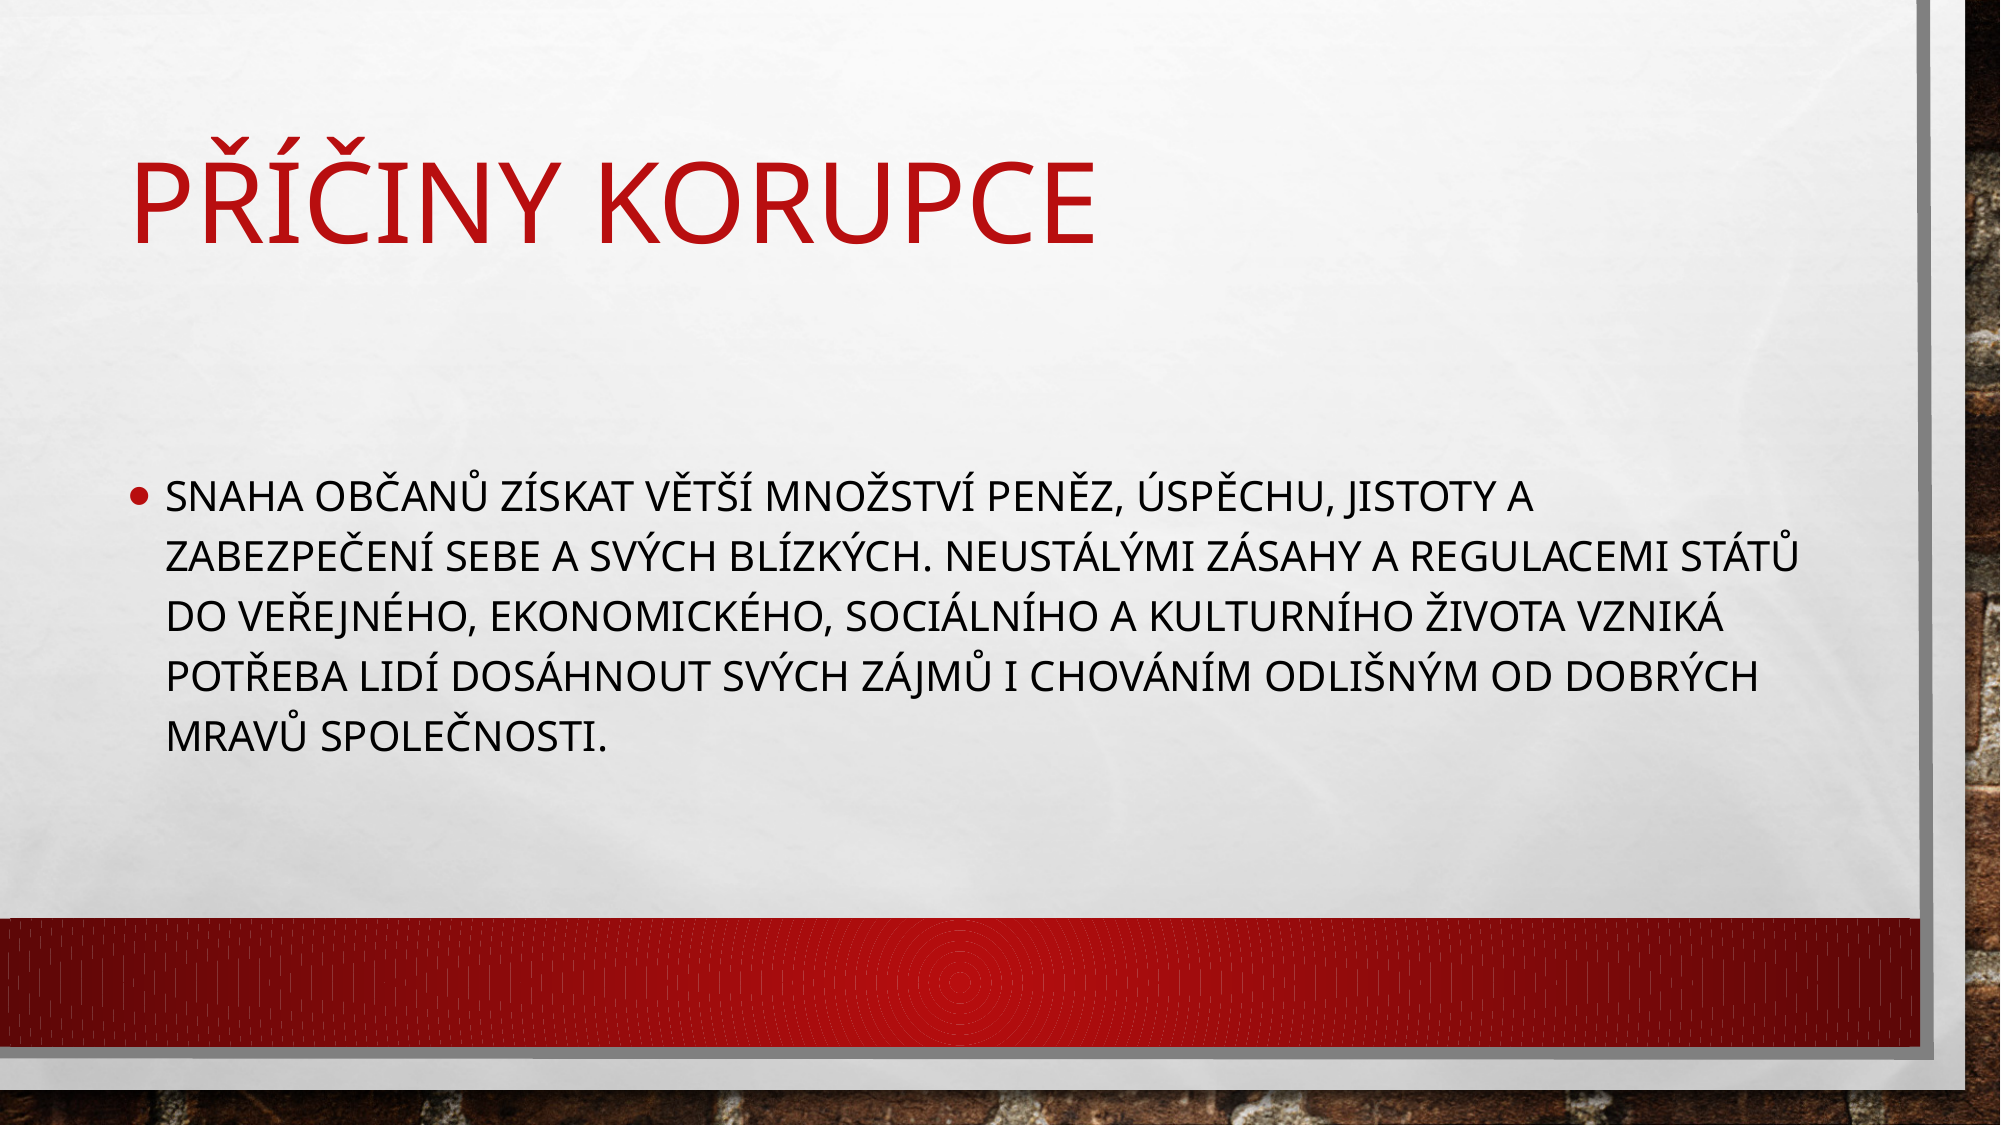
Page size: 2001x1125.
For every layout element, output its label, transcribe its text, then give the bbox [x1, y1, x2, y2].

title Příčiny korupce [112, 112, 1818, 302]
picture [0, 0, 2000, 1125]
list snaha občanů získat větší množství peněz, úspěchu, jistoty a zabezpečení sebe a svých blízkých. Neustálými zásahy a regulacemi států do veřejného, ekonomického, sociálního a kulturního života vzniká potřeba lidí dosáhnout svých zájmů i chováním odlišným od dobrých mravů společnosti. [112, 338, 1818, 882]
